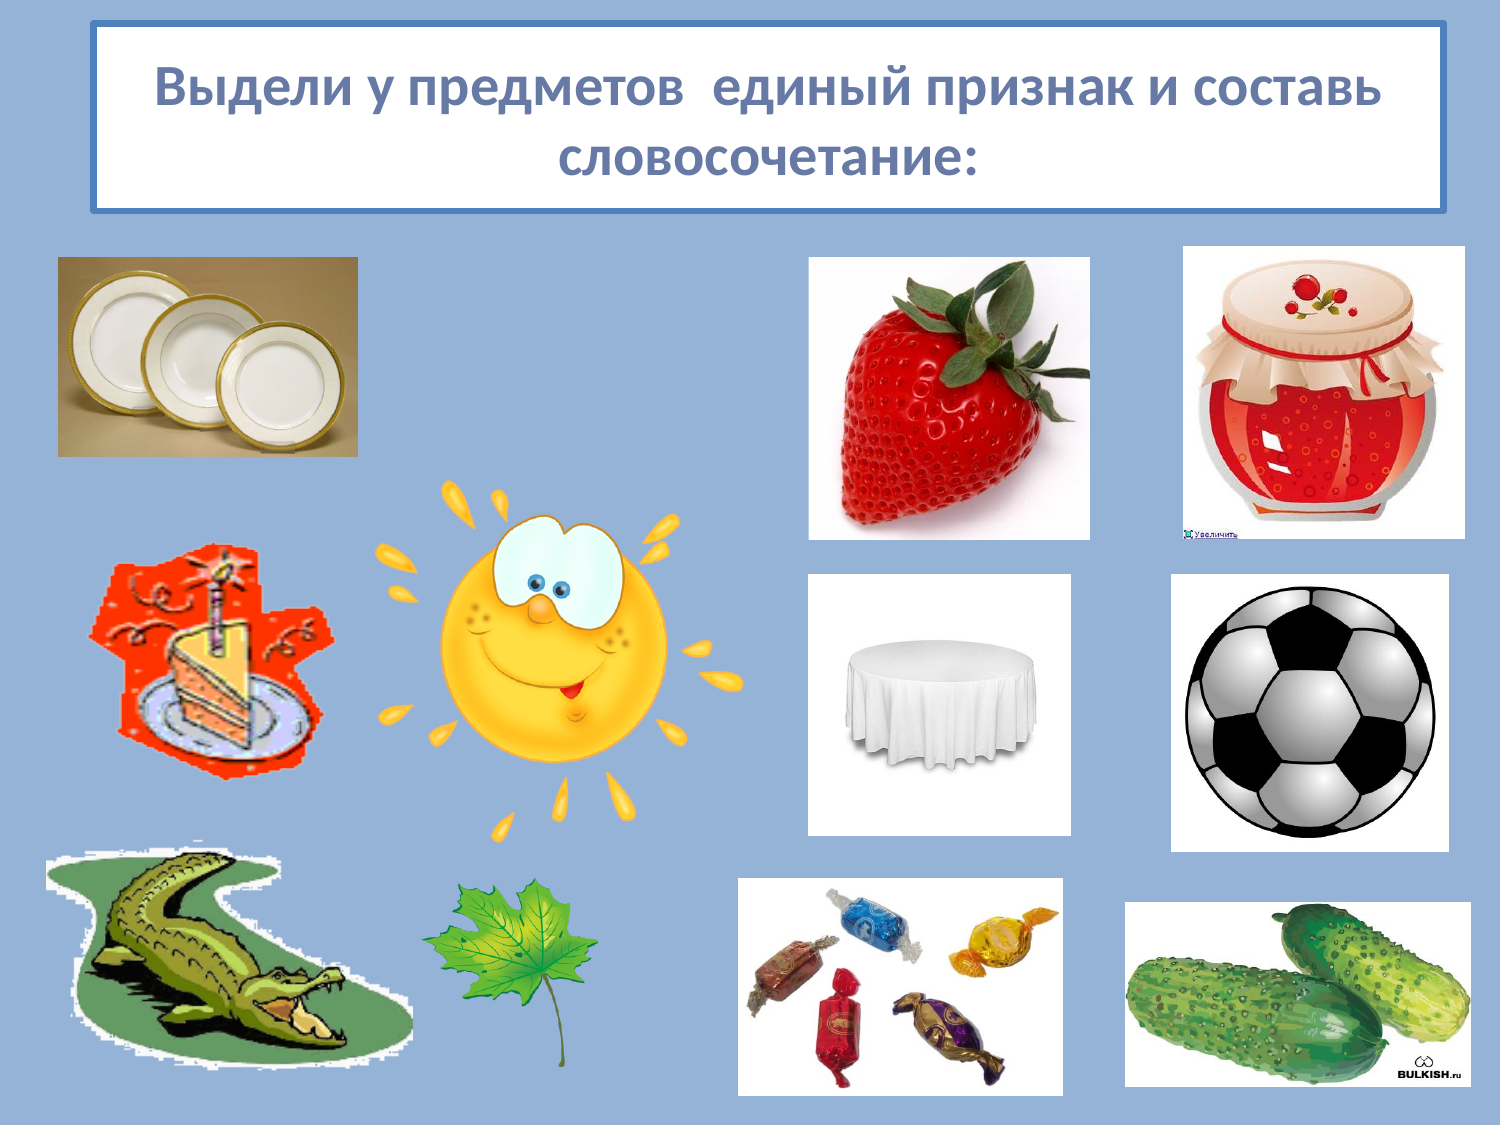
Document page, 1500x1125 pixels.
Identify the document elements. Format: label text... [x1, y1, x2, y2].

picture [1183, 245, 1466, 539]
title Выдели у предметов единый признак и составь словосочетание: [90, 20, 1447, 214]
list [421, 878, 599, 1067]
picture [737, 878, 1063, 1096]
picture [808, 257, 1091, 540]
picture [81, 538, 341, 786]
picture [1124, 901, 1472, 1088]
picture [1171, 573, 1450, 852]
picture [58, 257, 358, 458]
picture [808, 573, 1071, 837]
picture [46, 819, 413, 1095]
picture [374, 480, 744, 844]
